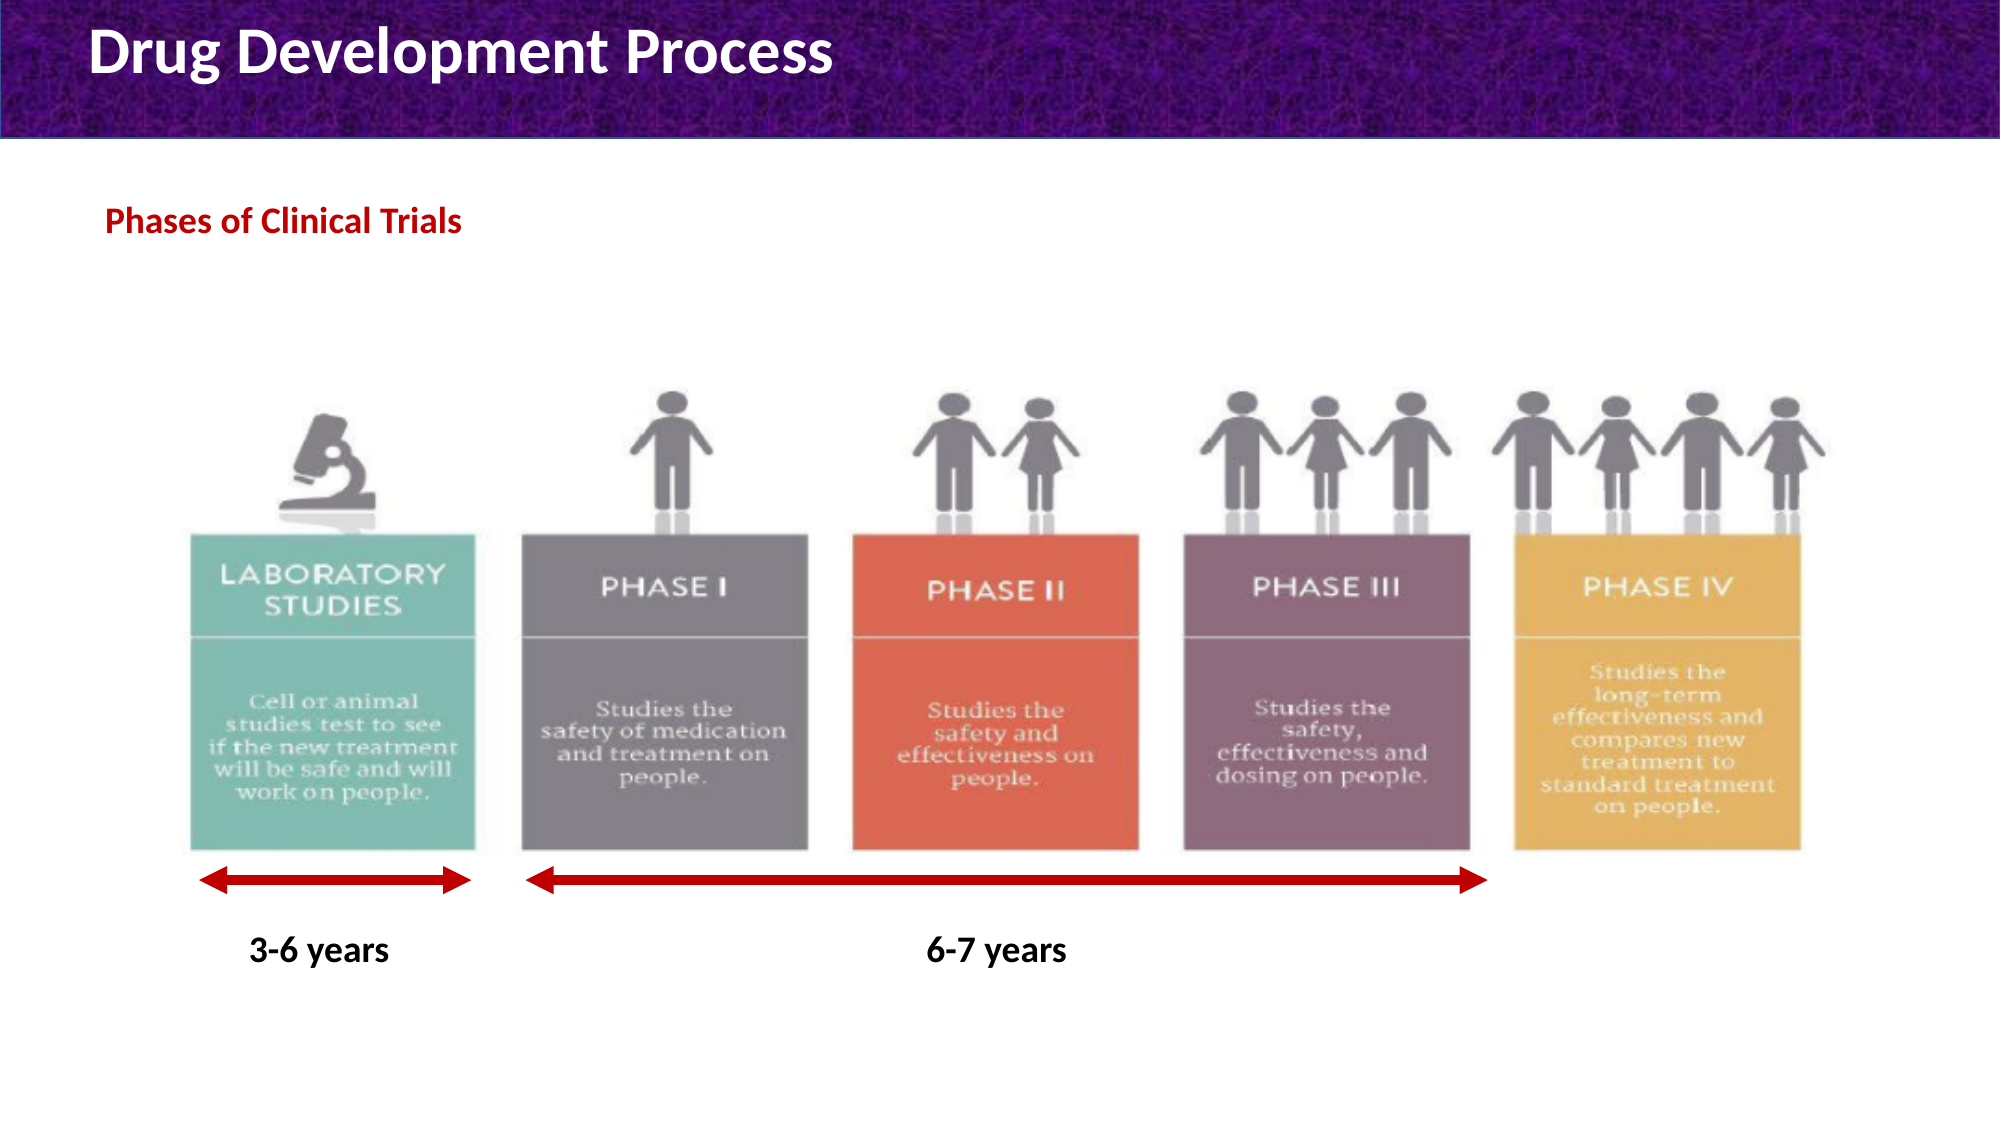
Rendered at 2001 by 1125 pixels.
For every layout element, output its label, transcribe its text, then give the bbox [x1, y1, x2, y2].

picture [165, 375, 1835, 861]
text_box 3-6 years [234, 917, 424, 977]
text_box 6-7 years [911, 917, 1102, 977]
text_box Drug Development Process [73, 0, 1161, 95]
text_box Phases of Clinical Trials [90, 189, 1092, 249]
text_box [0, 0, 2000, 139]
